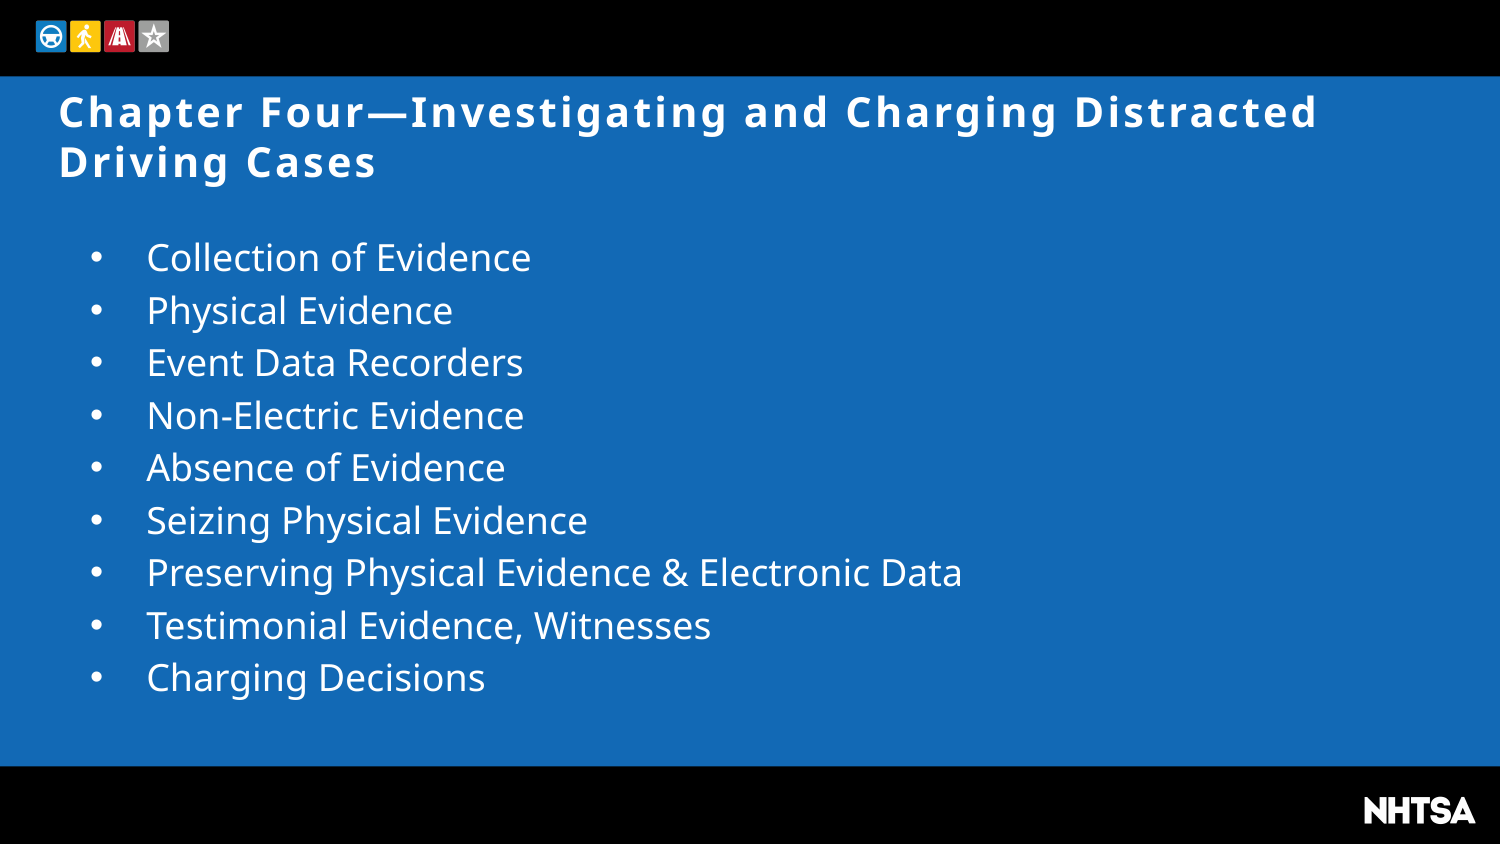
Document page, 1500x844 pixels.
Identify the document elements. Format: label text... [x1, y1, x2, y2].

picture [1364, 795, 1476, 825]
title Chapter Four—Investigating and Charging Distracted Driving Cases [43, 78, 1466, 194]
list Collection of Evidence Physical Evidence Event Data Recorders Non-Electric Evidence Absence of Evidence Seizing Physical Evidence Preserving Physical Evidence & Electronic Data Testimonial Evidence, Witnesses Charging Decisions [75, 226, 1425, 768]
picture [34, 18, 170, 54]
